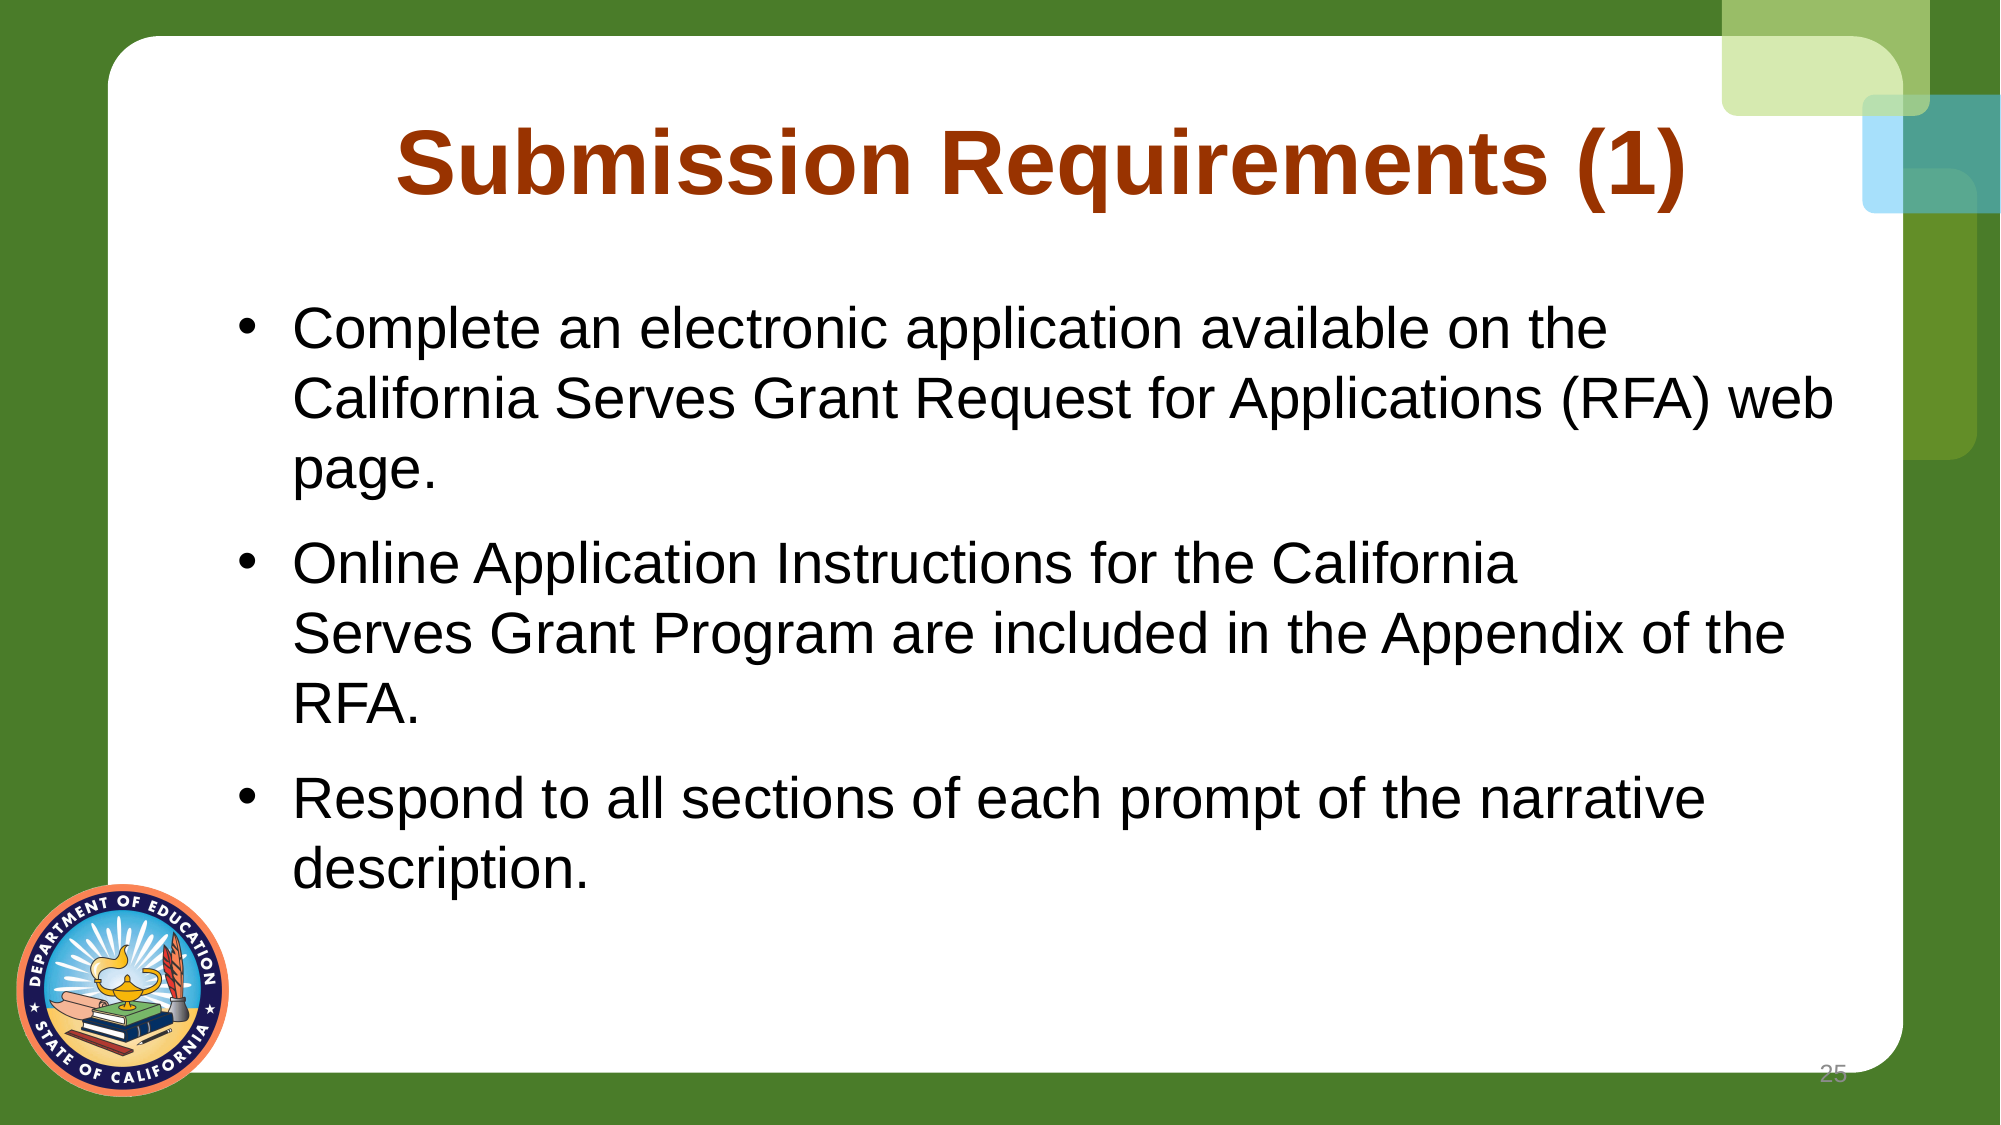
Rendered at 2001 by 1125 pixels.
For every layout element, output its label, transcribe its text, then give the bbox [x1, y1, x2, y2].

slide_number 25 [1412, 1042, 1863, 1103]
picture [16, 884, 229, 1097]
title Submission Requirements (1) [222, 59, 1863, 270]
list Complete an electronic application available on the California Serves Grant Request for Applications (RFA) web page. Online Application Instructions for the California Serves Grant Program are included in the Appendix of the RFA. Respond to all sections of each prompt of the narrative description. [222, 282, 1863, 1033]
